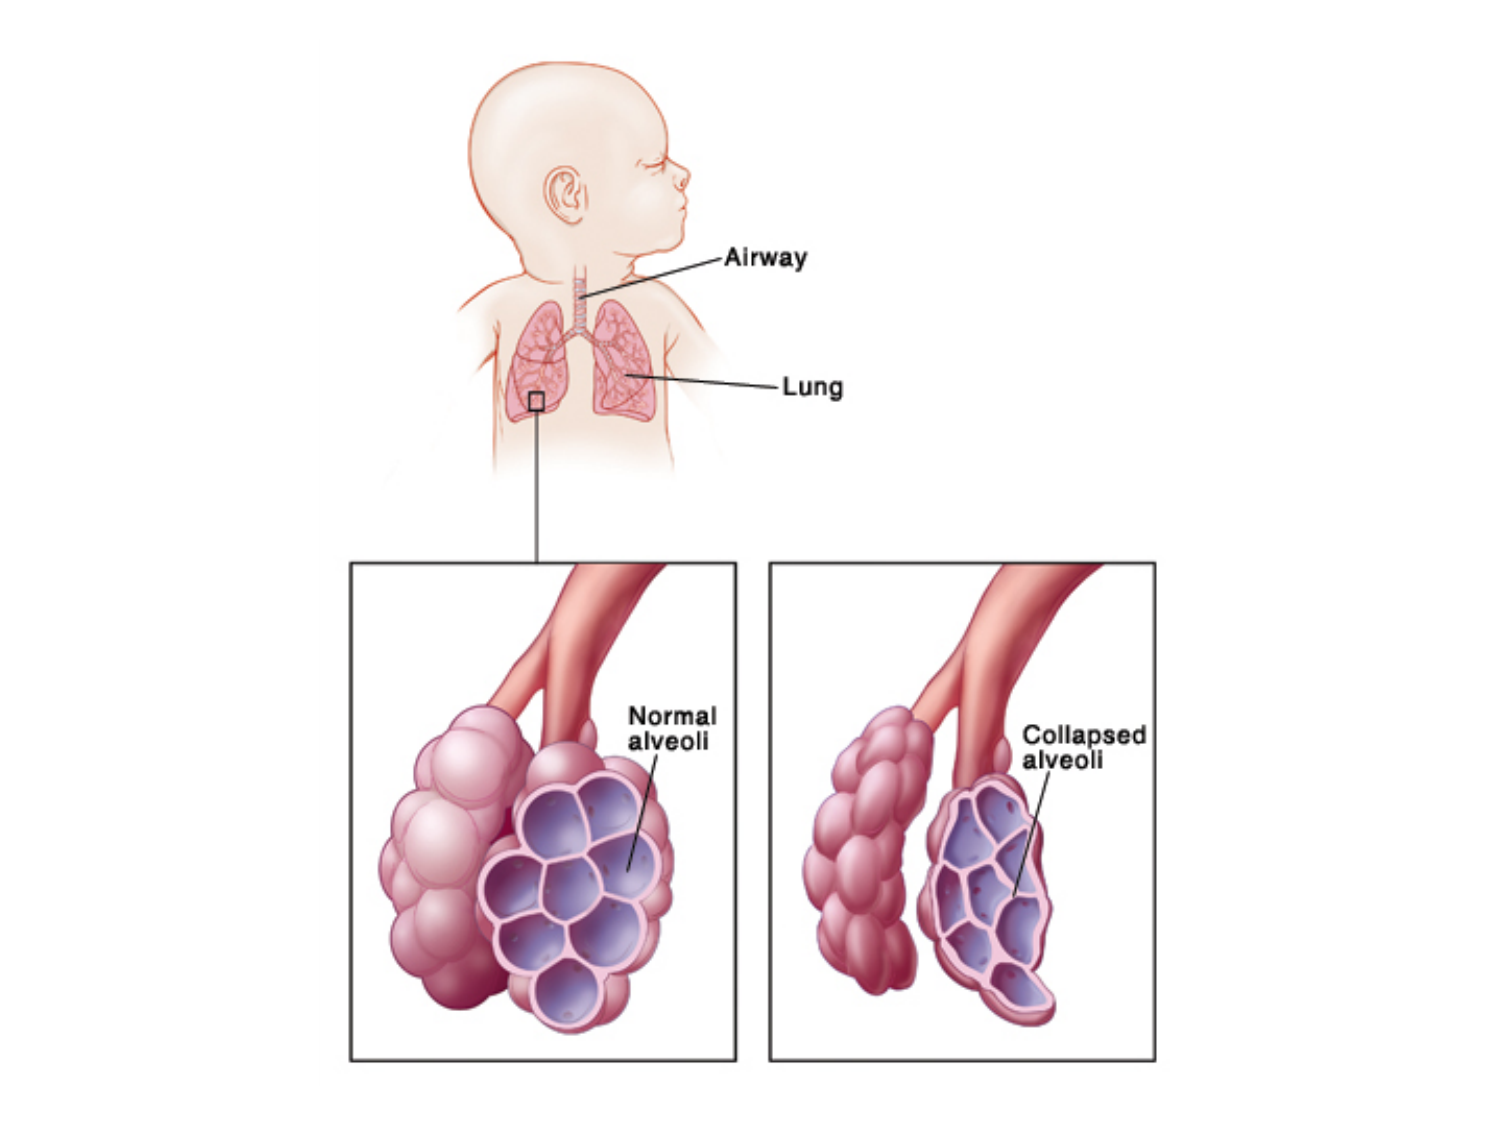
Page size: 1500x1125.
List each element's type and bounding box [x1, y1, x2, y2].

picture [318, 39, 1182, 1086]
